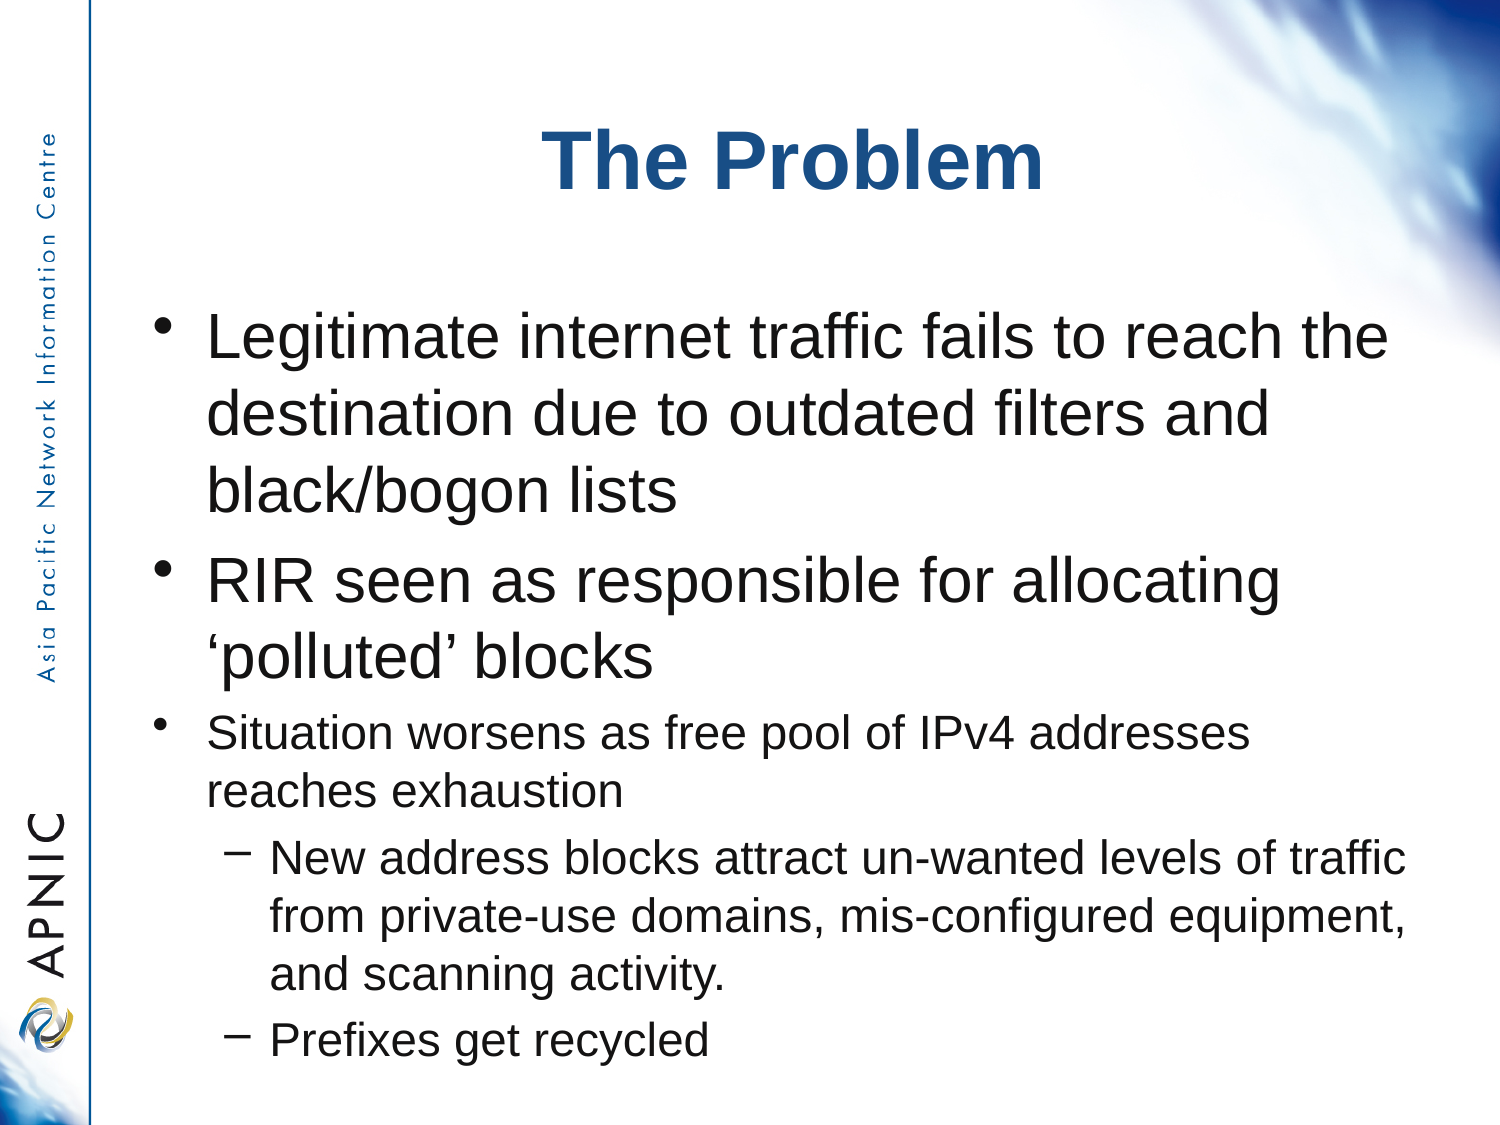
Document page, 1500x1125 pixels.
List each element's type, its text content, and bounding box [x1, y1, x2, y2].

list Legitimate internet traffic fails to reach the destination due to outdated filters and black/bogon lists RIR seen as responsible for allocating ‘polluted’ blocks Situation worsens as free pool of IPv4 addresses reaches exhaustion New address blocks attract un-wanted levels of traffic from private-use domains, mis-configured equipment, and scanning activity. Prefixes get recycled [137, 287, 1451, 1076]
title The Problem [137, 62, 1451, 251]
picture [0, 0, 1500, 1125]
